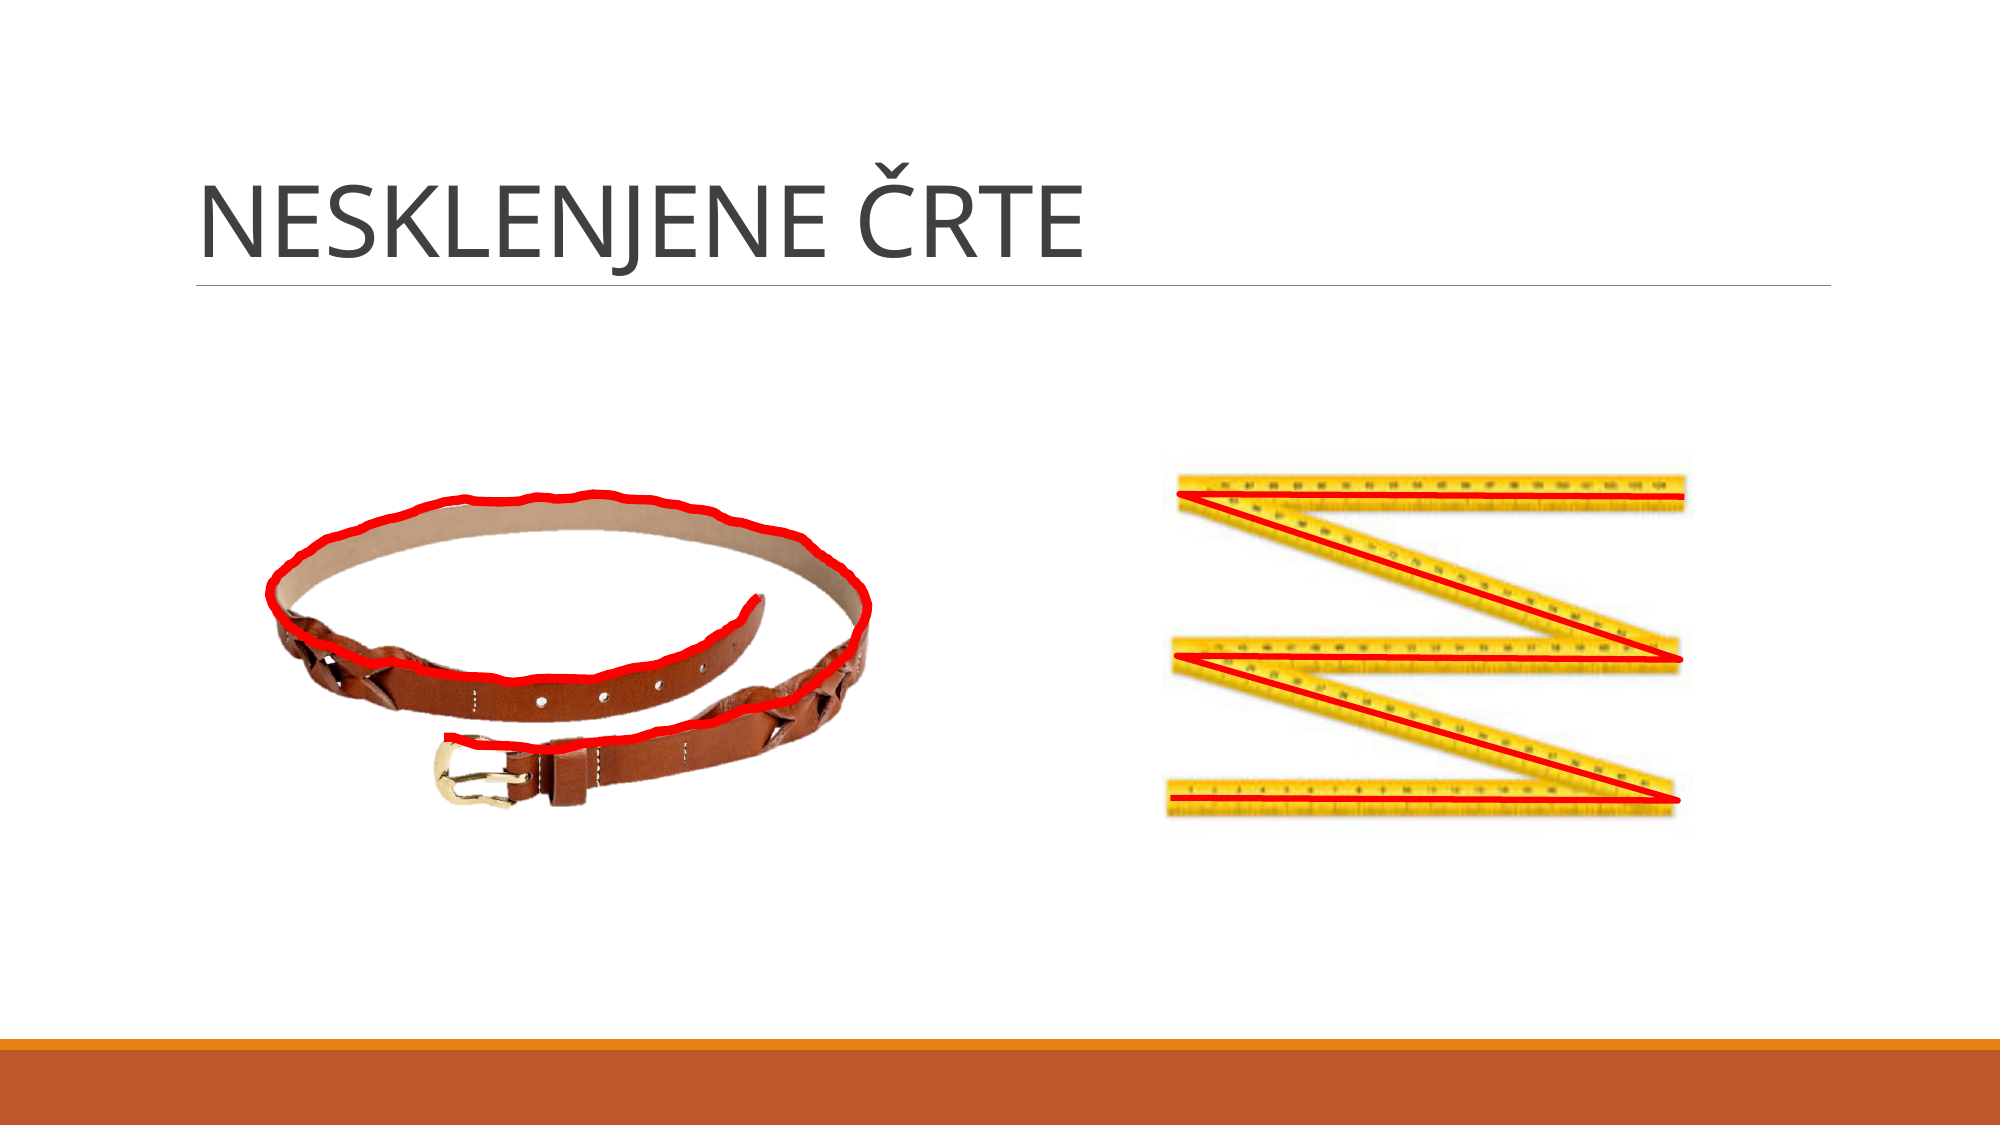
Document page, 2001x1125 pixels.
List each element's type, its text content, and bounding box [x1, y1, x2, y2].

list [231, 464, 910, 841]
title NESKLENJENE ČRTE [180, 47, 1830, 285]
picture [1161, 434, 1694, 861]
